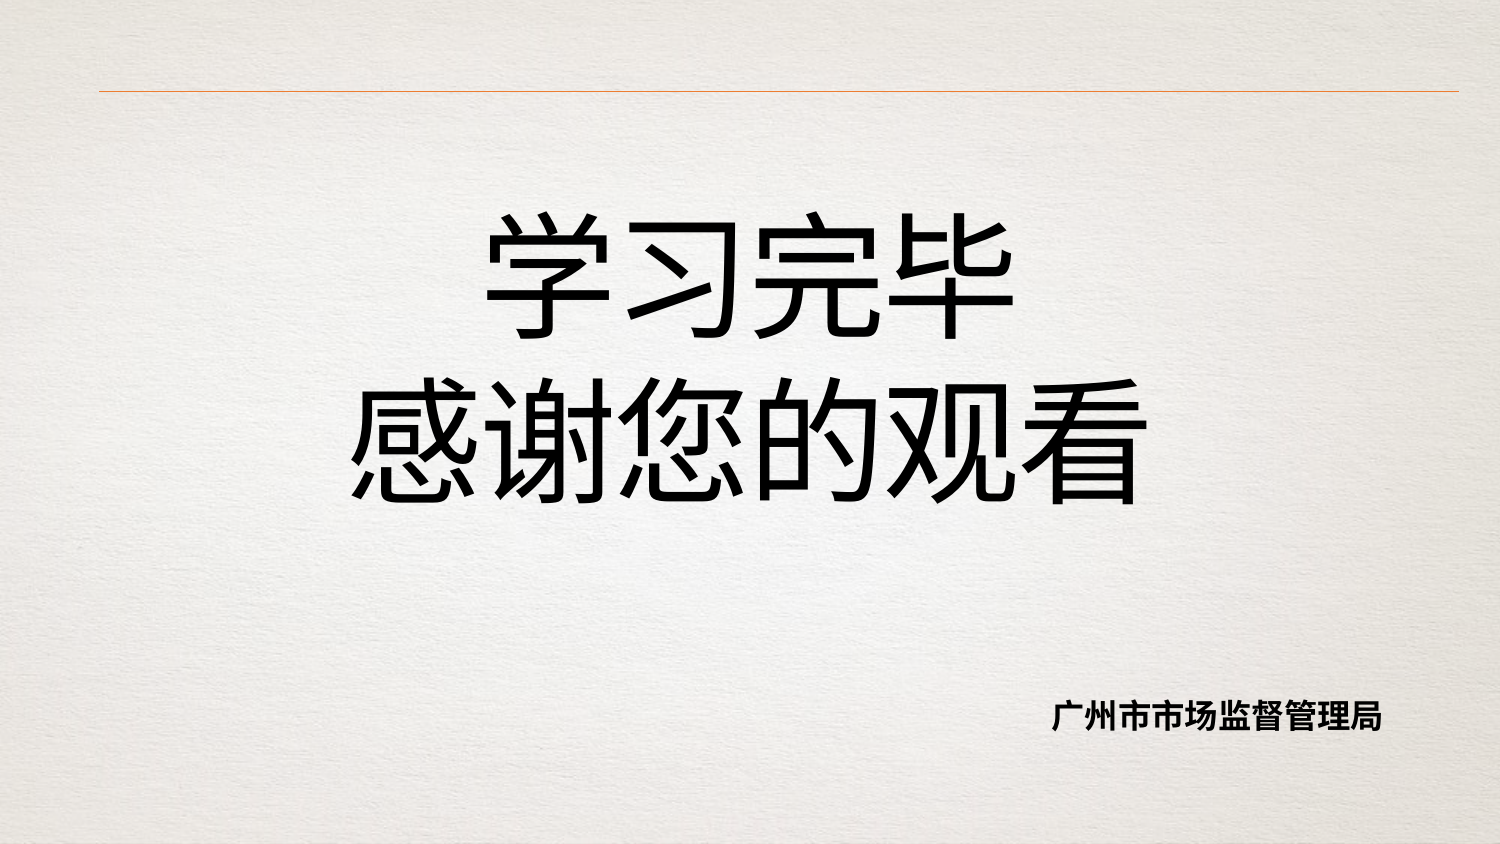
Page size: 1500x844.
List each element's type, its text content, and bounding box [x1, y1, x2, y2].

text_box 广州市市场监督管理局 [1037, 688, 1400, 743]
text_box 学习完毕 感谢您的观看 [166, 185, 1334, 527]
